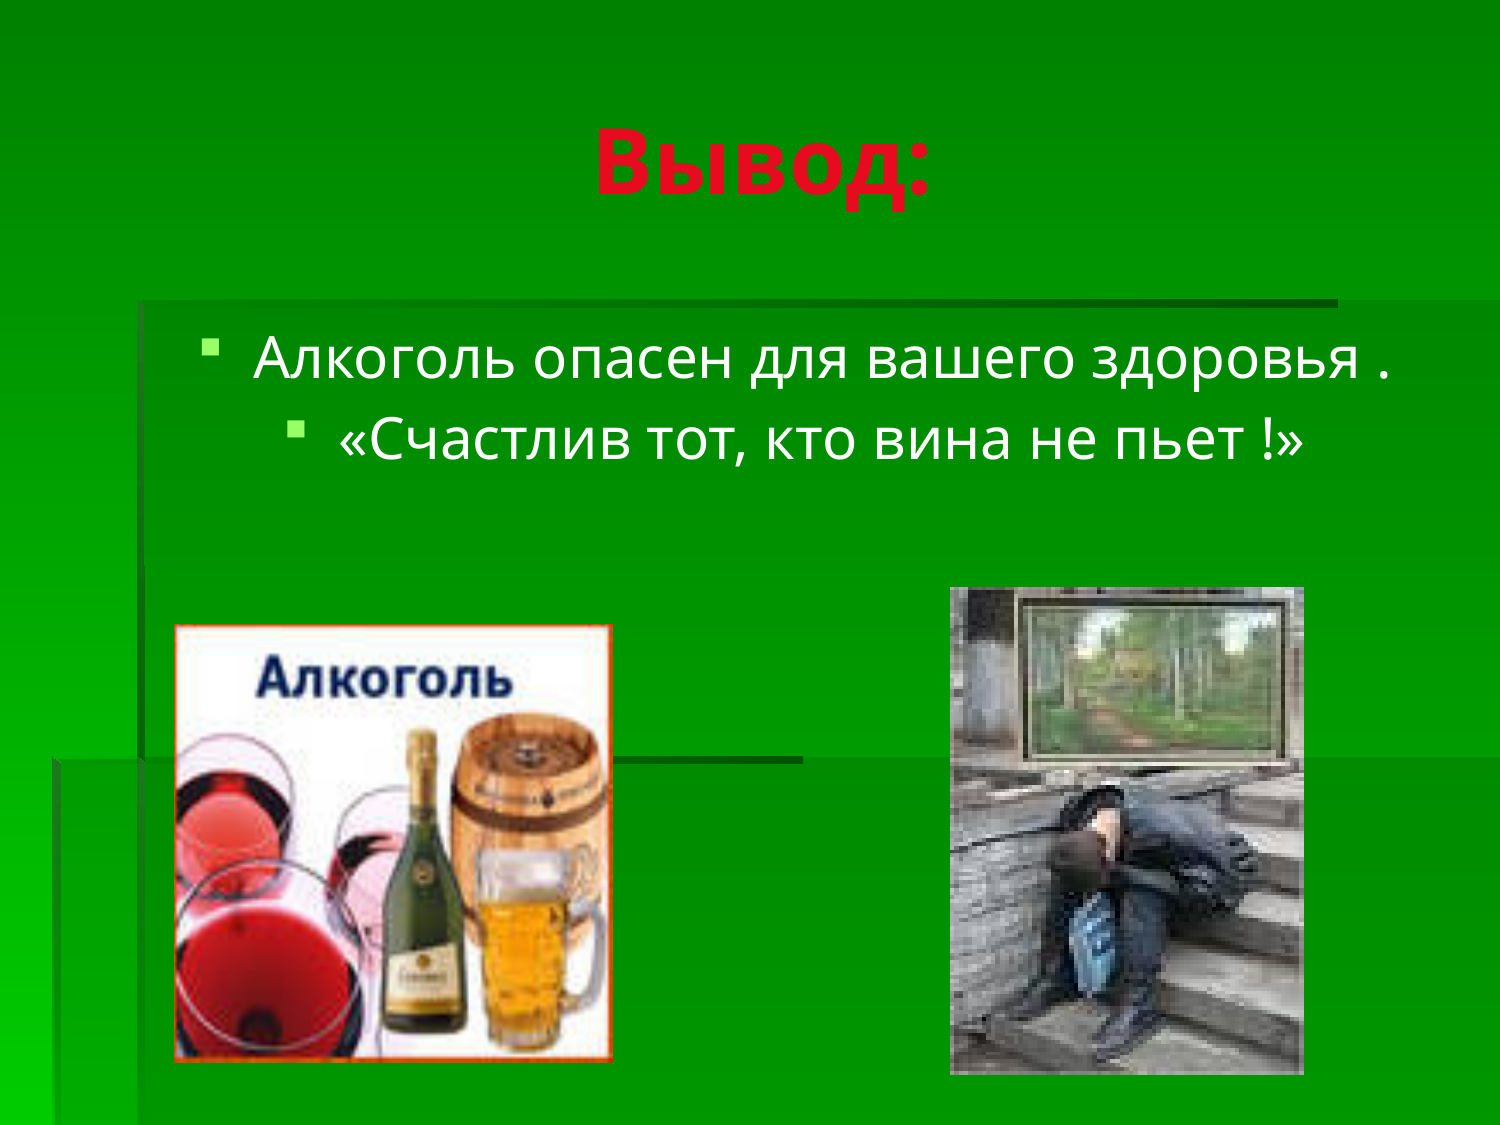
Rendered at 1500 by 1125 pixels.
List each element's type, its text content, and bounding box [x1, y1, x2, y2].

picture [949, 587, 1304, 1076]
picture [174, 624, 613, 1063]
title Вывод: [74, 39, 1451, 276]
list Алкоголь опасен для вашего здоровья . «Счастлив тот, кто вина не пьет !» [137, 312, 1452, 1001]
